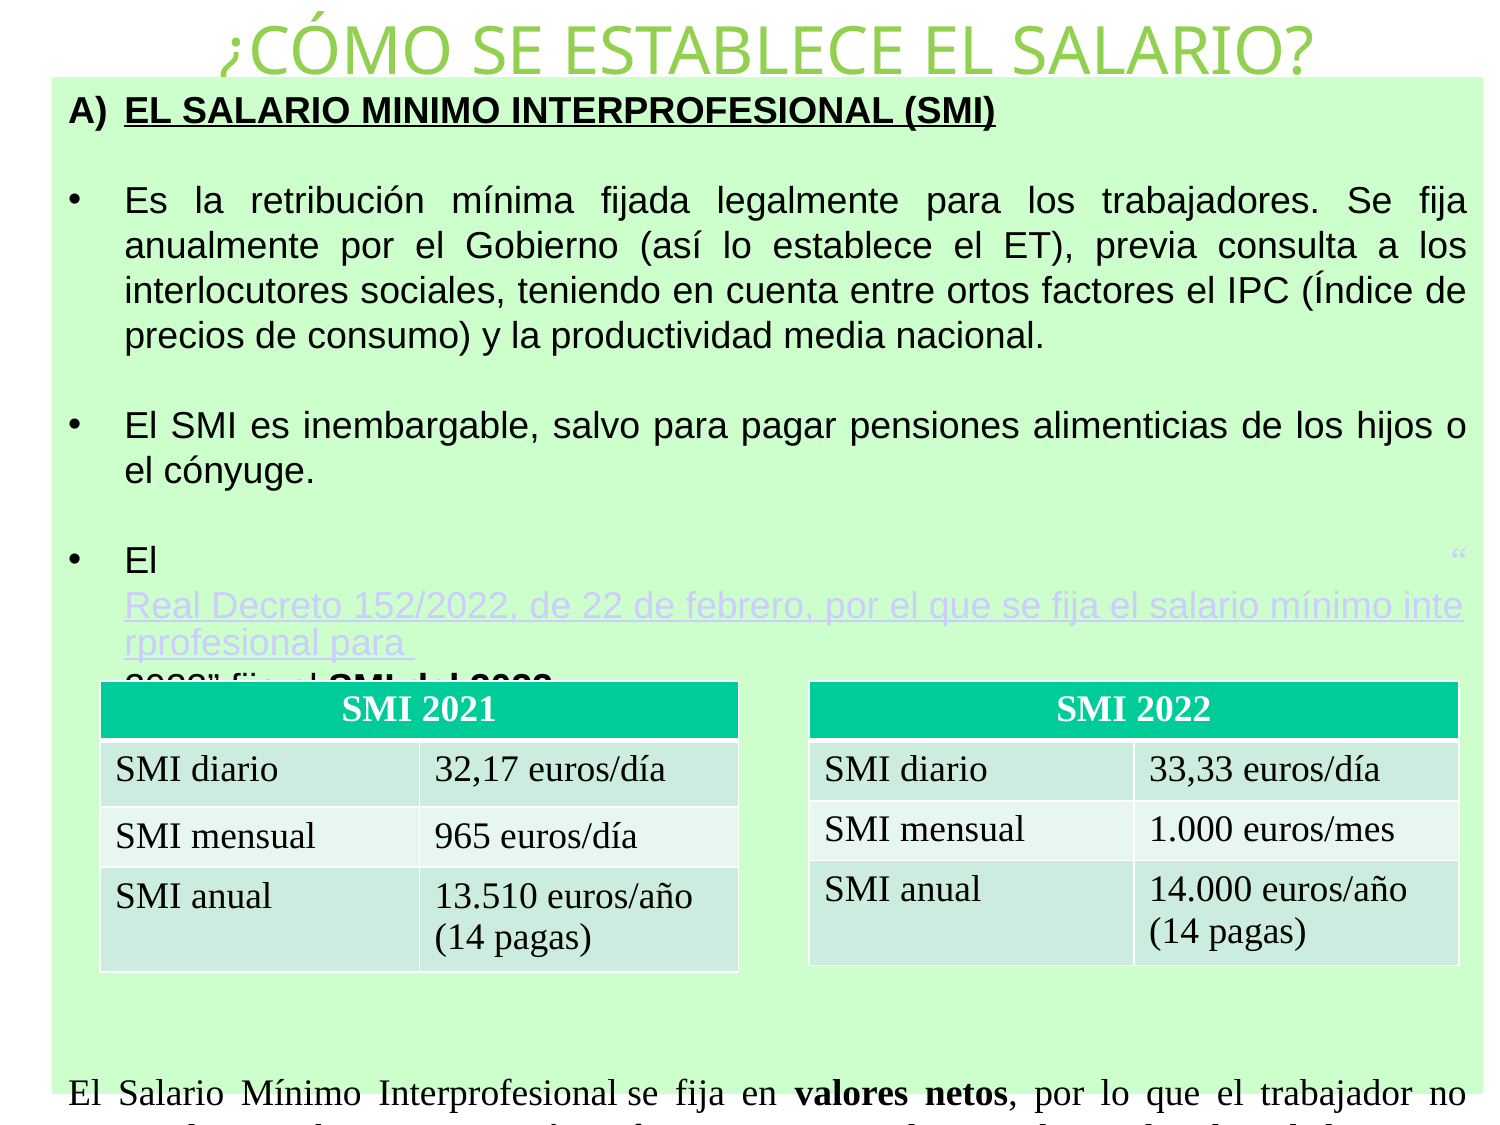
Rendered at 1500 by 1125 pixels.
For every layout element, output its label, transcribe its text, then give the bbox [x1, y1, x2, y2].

table_cell 13.510 euros/año (14 pagas) [420, 868, 738, 971]
text_box EL SALARIO MINIMO INTERPROFESIONAL (SMI) Es la retribución mínima fijada legalmente para los trabajadores. Se fija anualmente por el Gobierno (así lo establece el ET), previa consulta a los interlocutores sociales, teniendo en cuenta entre ortos factores el IPC (Índice de precios de consumo) y la productividad media nacional. El SMI es inembargable, salvo para pagar pensiones alimenticias de los hijos o el cónyuge. El “Real Decreto 152/2022, de 22 de febrero, por el que se fija el salario mínimo interprofesional para 2022” fija el SMI del 2022. El Salario Mínimo Interprofesional se fija en valores netos, por lo que el trabajador no puede percibir una cuantía inferior una vez descontadas todas las deducciones obligatorias. [53, 78, 1483, 1093]
table_cell SMI diario [810, 743, 1133, 800]
table_cell SMI anual [810, 861, 1133, 965]
table_cell 965 euros/día [420, 808, 738, 866]
table_header SMI 2021 [101, 682, 738, 738]
text_box ¿CÓMO SE ESTABLECE EL SALARIO? [171, 0, 1364, 78]
table_cell SMI anual [101, 868, 419, 971]
table_cell SMI diario [101, 743, 419, 806]
table_cell 14.000 euros/año (14 pagas) [1135, 861, 1458, 965]
table_cell 32,17 euros/día [420, 743, 738, 806]
table_cell 1.000 euros/mes [1135, 802, 1458, 860]
table_cell 33,33 euros/día [1135, 743, 1458, 800]
table_cell SMI mensual [810, 802, 1133, 860]
table_cell SMI mensual [101, 808, 419, 866]
table_header SMI 2022 [810, 682, 1458, 738]
